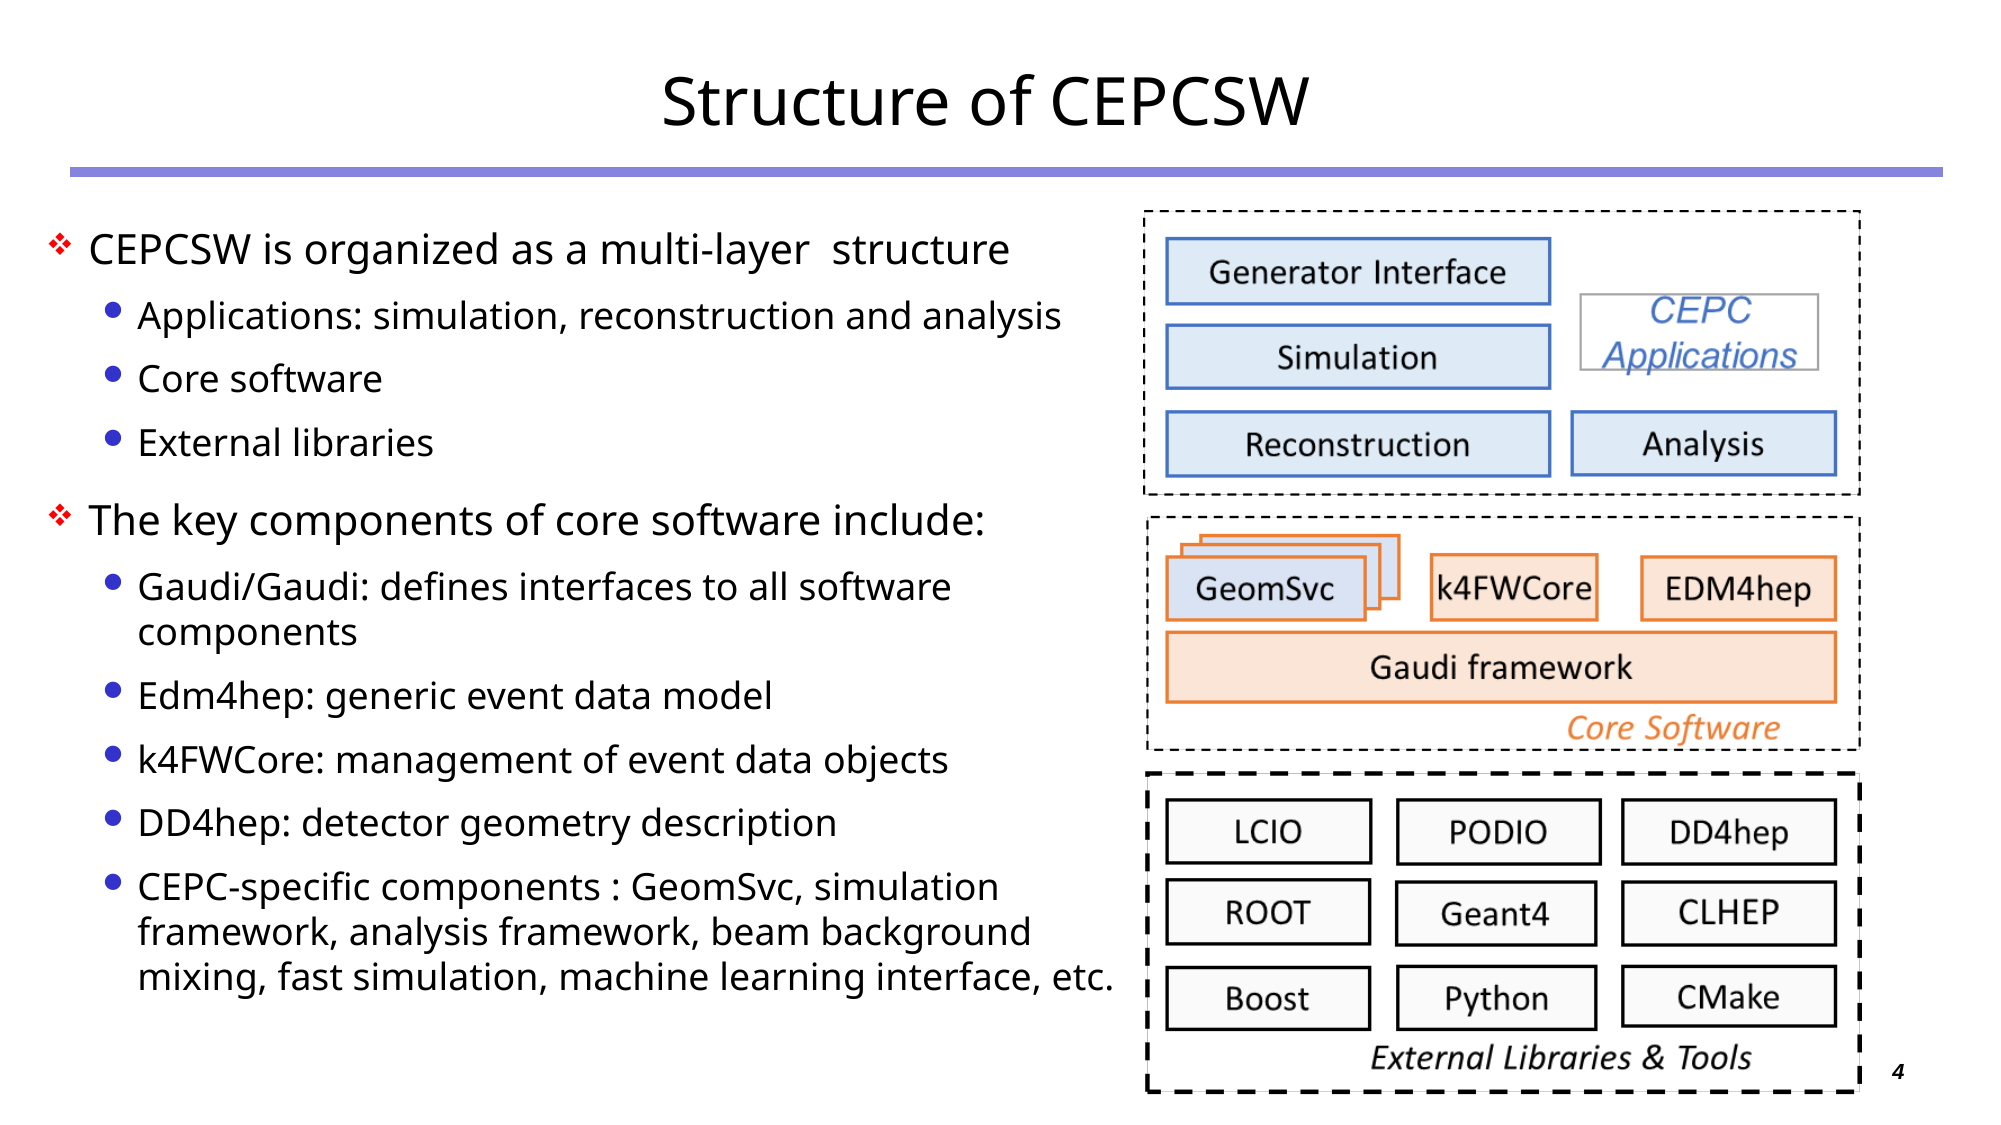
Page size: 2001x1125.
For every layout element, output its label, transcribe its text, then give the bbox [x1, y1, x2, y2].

title Structure of CEPCSW [67, 37, 1940, 146]
text_box CEPCSW is organized as a multi-layer structure Applications: simulation, reconstruction and analysis Core software External libraries The key components of core software include: Gaudi/Gaudi: defines interfaces to all software components Edm4hep: generic event data model k4FWCore: management of event data objects DD4hep: detector geometry description CEPC-specific components : GeomSvc, simulation framework, analysis framework, beam background mixing, fast simulation, machine learning interface, etc. [31, 210, 1141, 1072]
slide_number 4 [1502, 1049, 1920, 1113]
picture [1143, 210, 1862, 1102]
